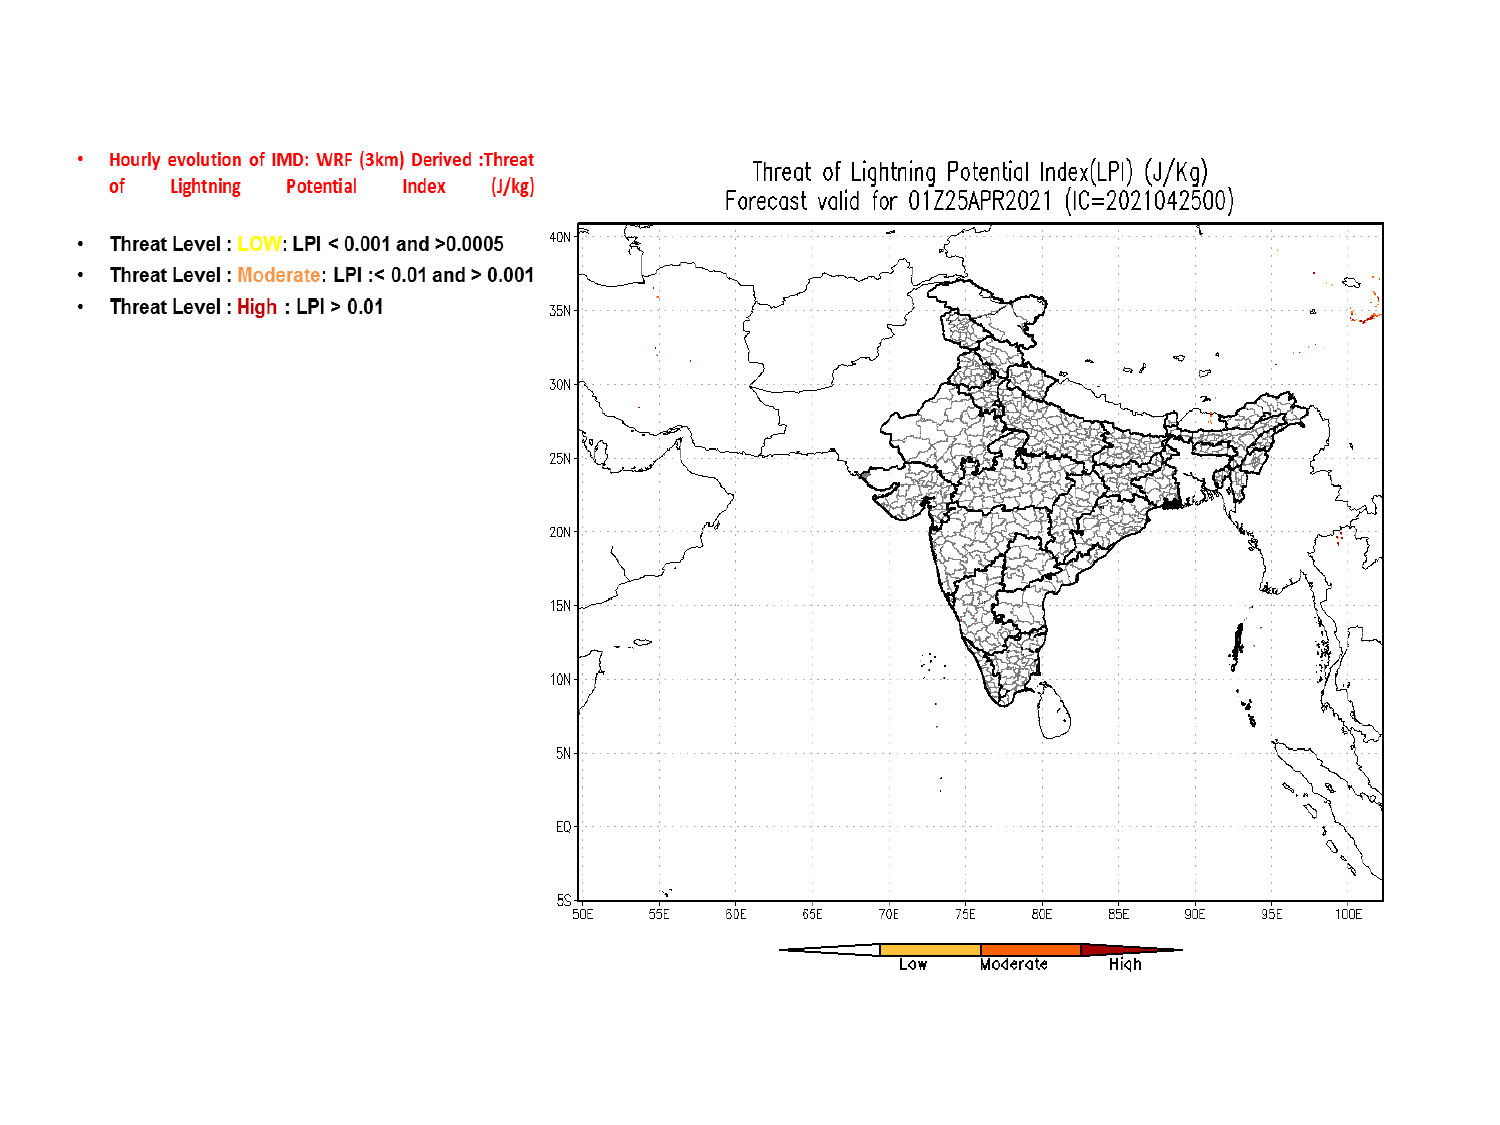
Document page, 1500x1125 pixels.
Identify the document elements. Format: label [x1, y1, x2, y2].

picture [74, 149, 1426, 976]
